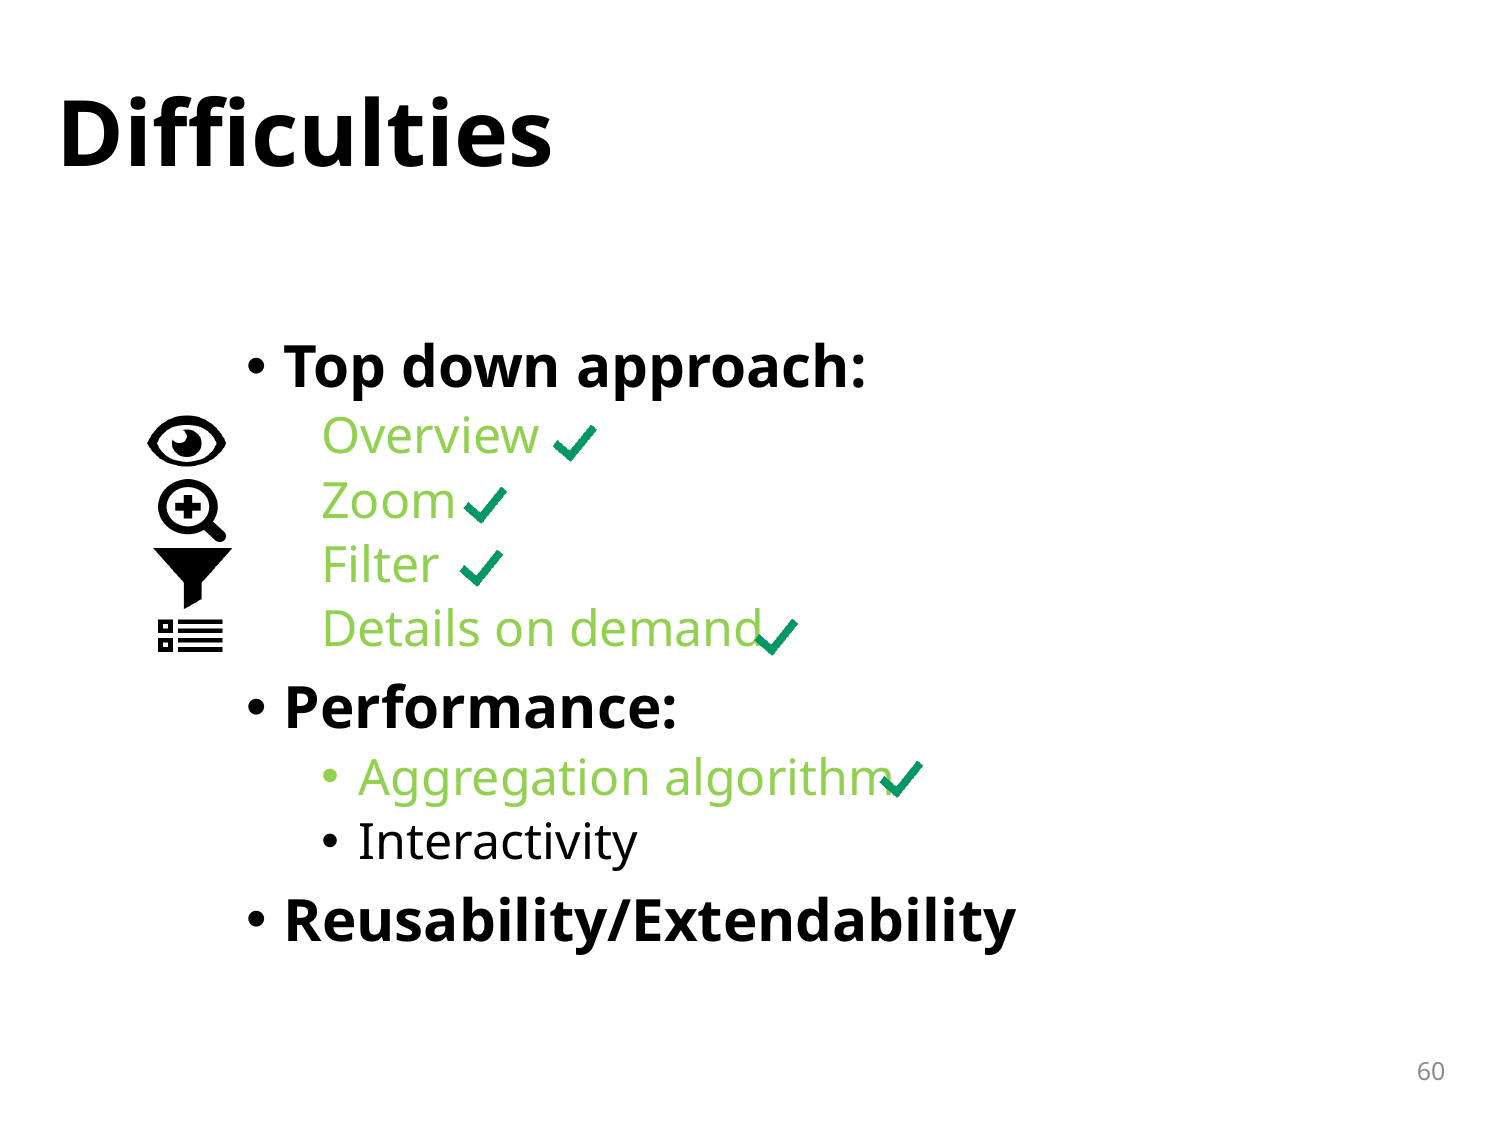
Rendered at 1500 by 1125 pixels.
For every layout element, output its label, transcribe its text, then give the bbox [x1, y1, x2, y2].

picture [750, 611, 801, 663]
picture [456, 542, 506, 594]
list Top down approach: Overview Zoom Filter Details on demand Performance: Aggregation algorithm Interactivity Reusability/Extendability [231, 329, 1398, 1010]
picture [876, 753, 926, 805]
picture [460, 479, 510, 531]
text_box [147, 406, 232, 670]
picture [549, 417, 600, 469]
title Difficulties [41, 59, 1461, 215]
slide_number 60 [1059, 1042, 1461, 1103]
